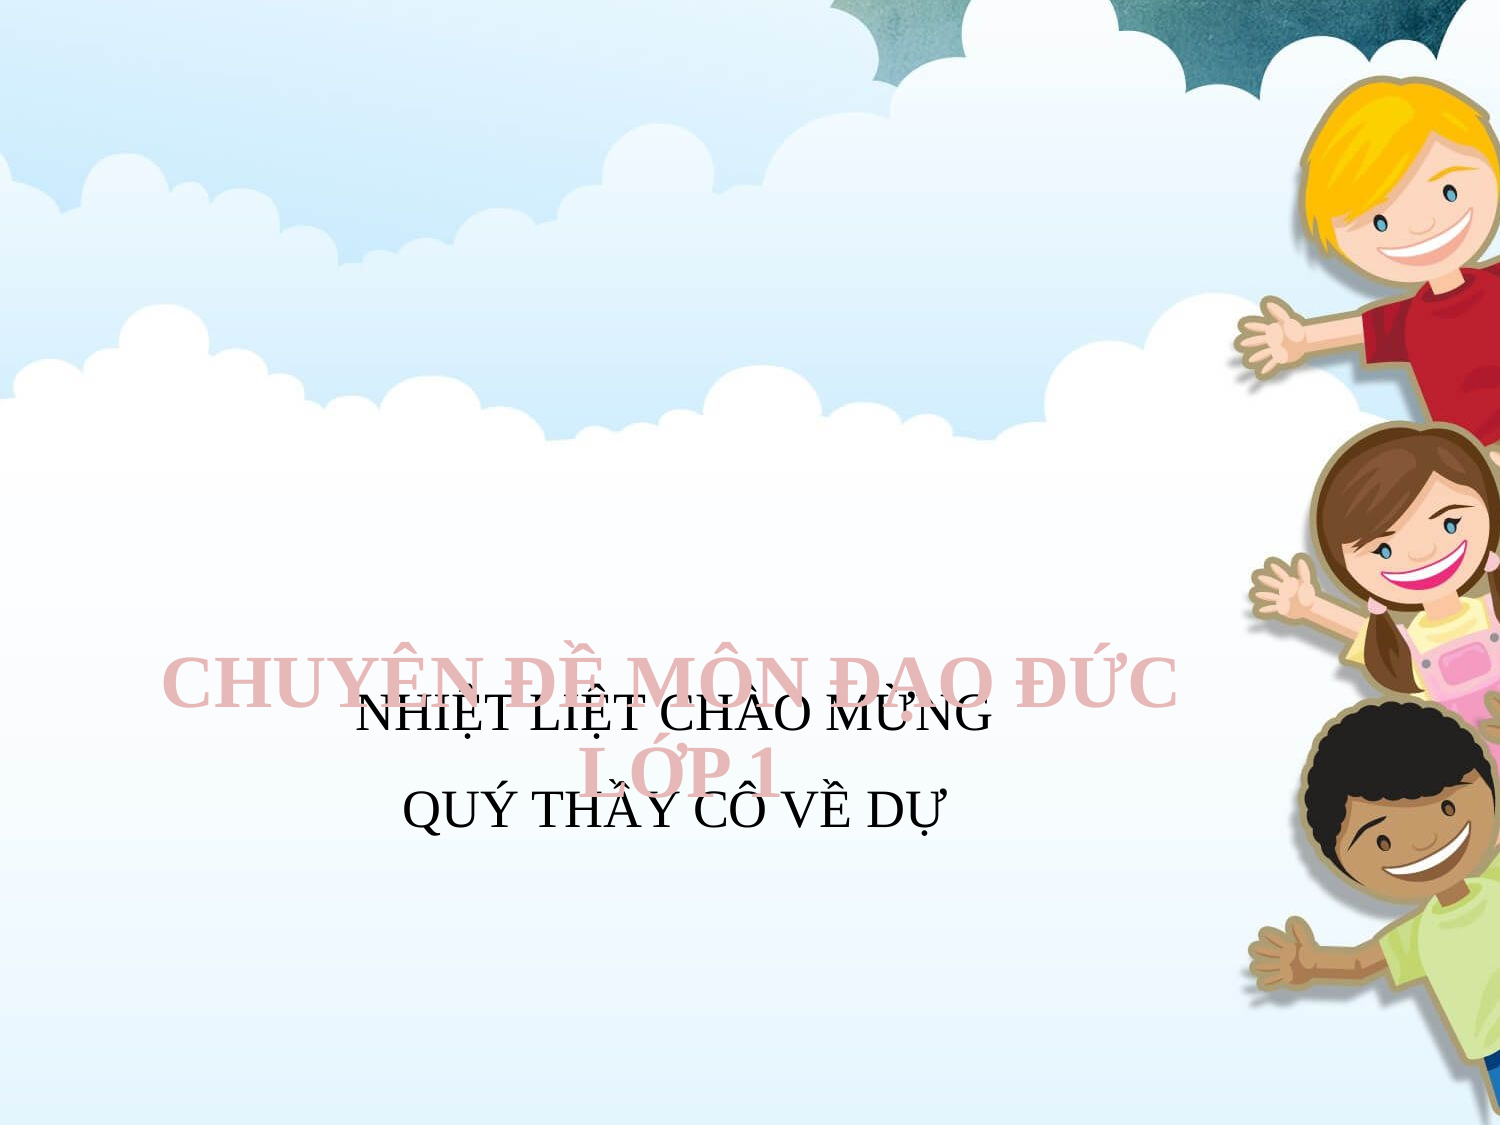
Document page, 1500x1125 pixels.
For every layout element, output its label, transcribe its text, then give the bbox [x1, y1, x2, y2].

picture [0, 0, 1500, 1125]
title NHIỆT LIỆT CHÀO MỪNG QUÝ THẦY CÔ VỀ DỰ [150, 820, 1213, 912]
text_box CHUYÊN ĐỀ MÔN ĐẠO ĐỨC LỚP 1 [145, 624, 1217, 820]
